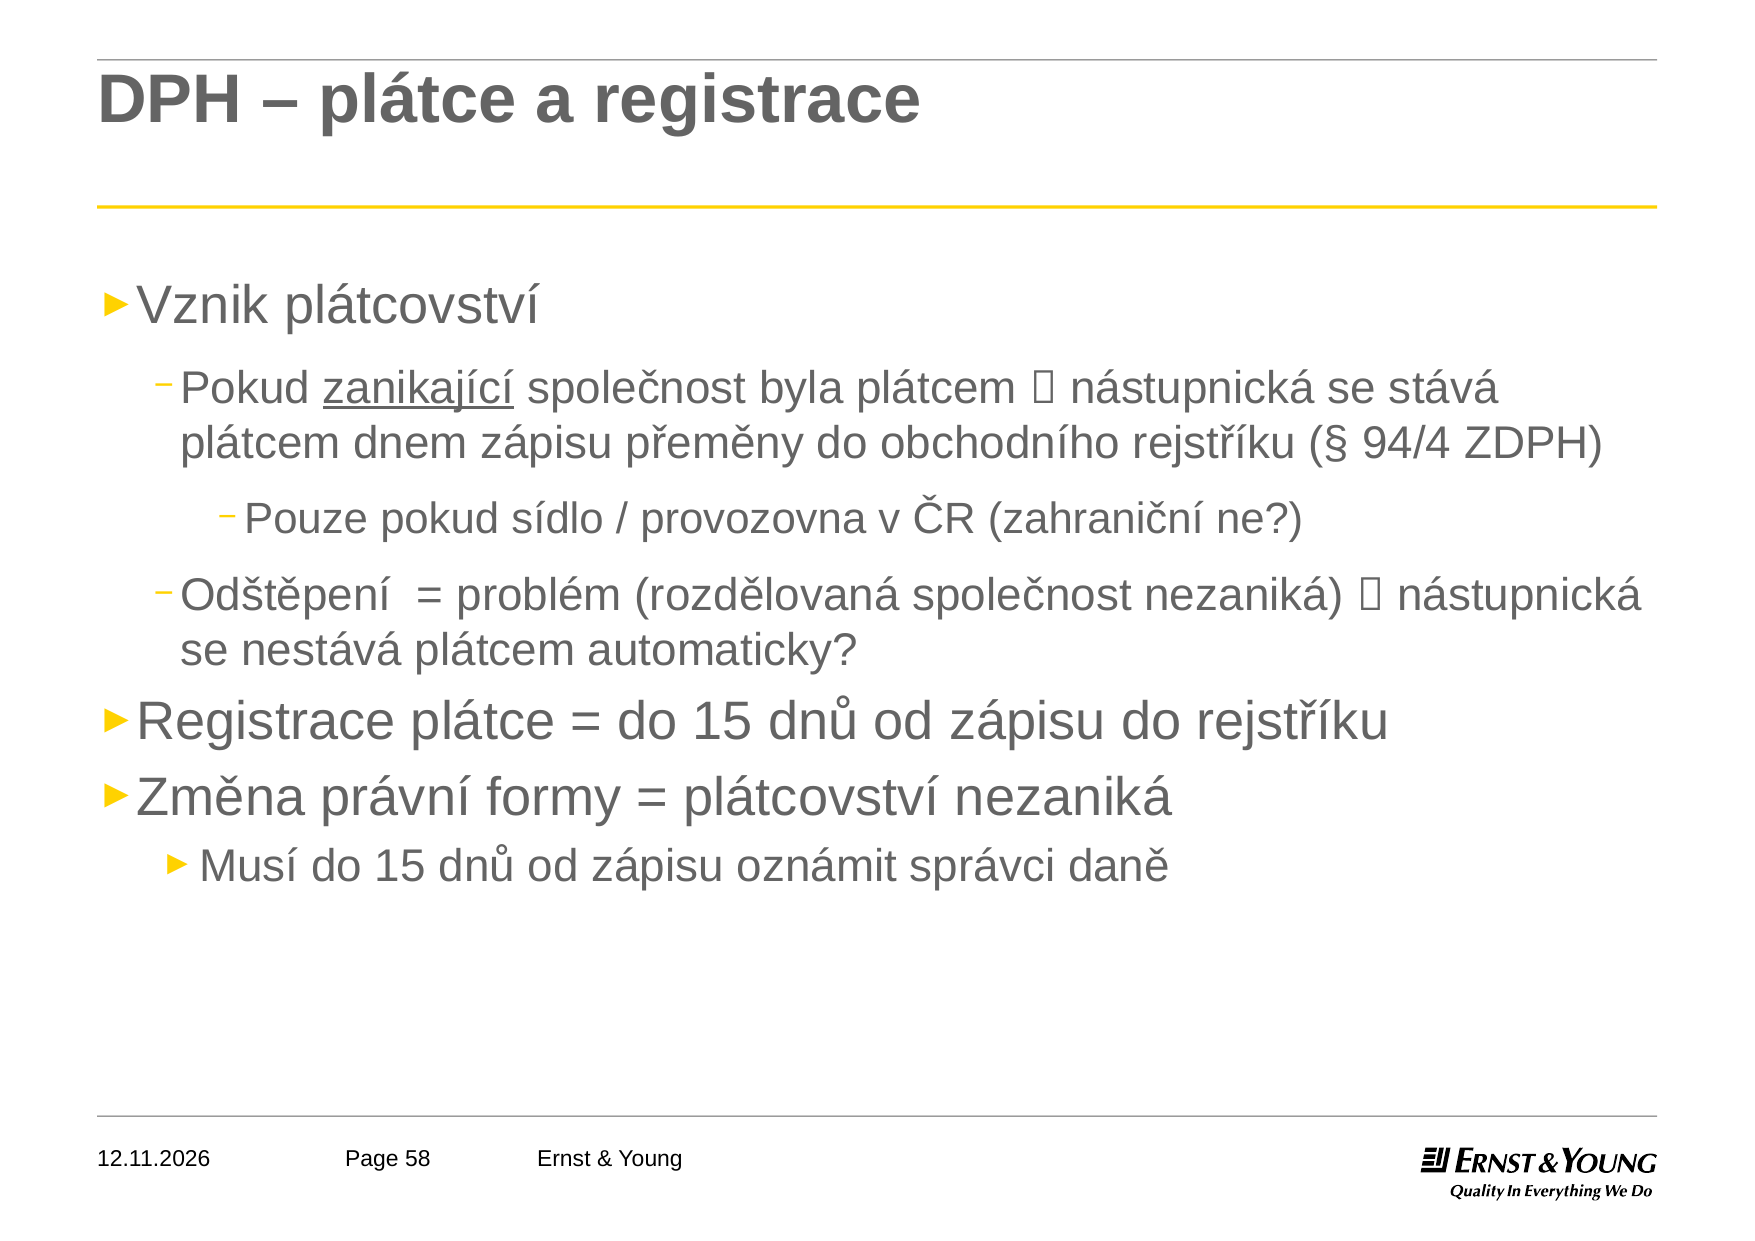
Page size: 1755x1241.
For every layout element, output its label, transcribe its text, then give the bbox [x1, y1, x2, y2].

list Vznik plátcovství Pokud zanikající společnost byla plátcem  nástupnická se stává plátcem dnem zápisu přeměny do obchodního rejstříku (§ 94/4 ZDPH) Pouze pokud sídlo / provozovna v ČR (zahraniční ne?) Odštěpení = problém (rozdělovaná společnost nezaniká)  nástupnická se nestává plátcem automaticky? Registrace plátce = do 15 dnů od zápisu do rejstříku Změna právní formy = plátcovství nezaniká Musí do 15 dnů od zápisu oznámit správci daně [96, 269, 1656, 1018]
title DPH – plátce a registrace [96, 59, 1658, 202]
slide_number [96, 1143, 319, 1184]
footer Ernst & Young [536, 1143, 828, 1180]
